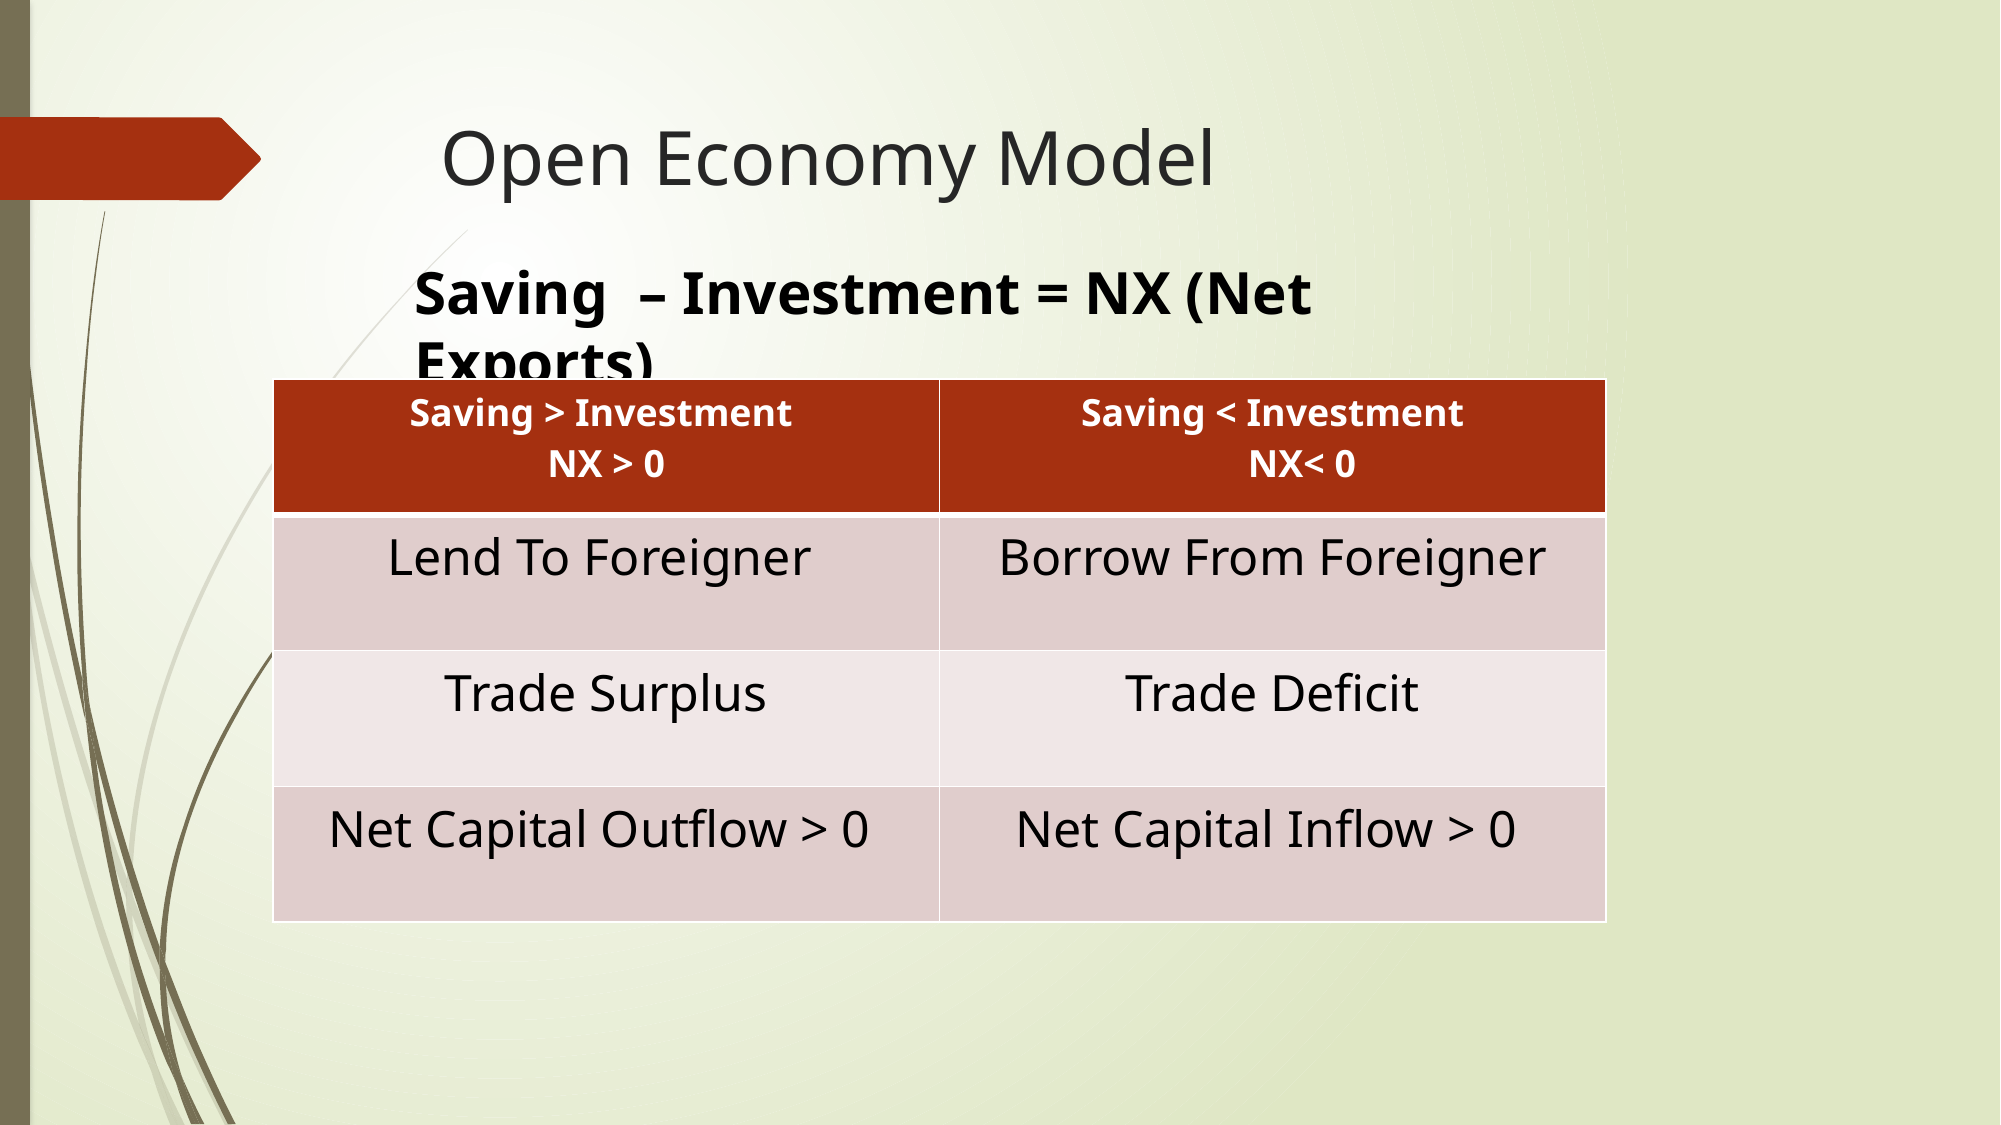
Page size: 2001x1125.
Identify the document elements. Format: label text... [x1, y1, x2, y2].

table_cell Net Capital Inflow > 0 [940, 787, 1605, 921]
table_cell Net Capital Outflow > 0 [274, 787, 939, 921]
table_cell Trade Surplus [274, 651, 939, 786]
table_cell Lend To Foreigner [274, 518, 939, 650]
title Open Economy Model [425, 102, 1888, 249]
table_header Saving > Investment NX > 0 [274, 380, 939, 512]
table_header Saving < Investment NX< 0 [940, 380, 1605, 512]
table_cell Trade Deficit [940, 651, 1605, 786]
table_cell Borrow From Foreigner [940, 518, 1605, 650]
text_box Saving – Investment = NX (Net Exports) [399, 248, 1480, 378]
